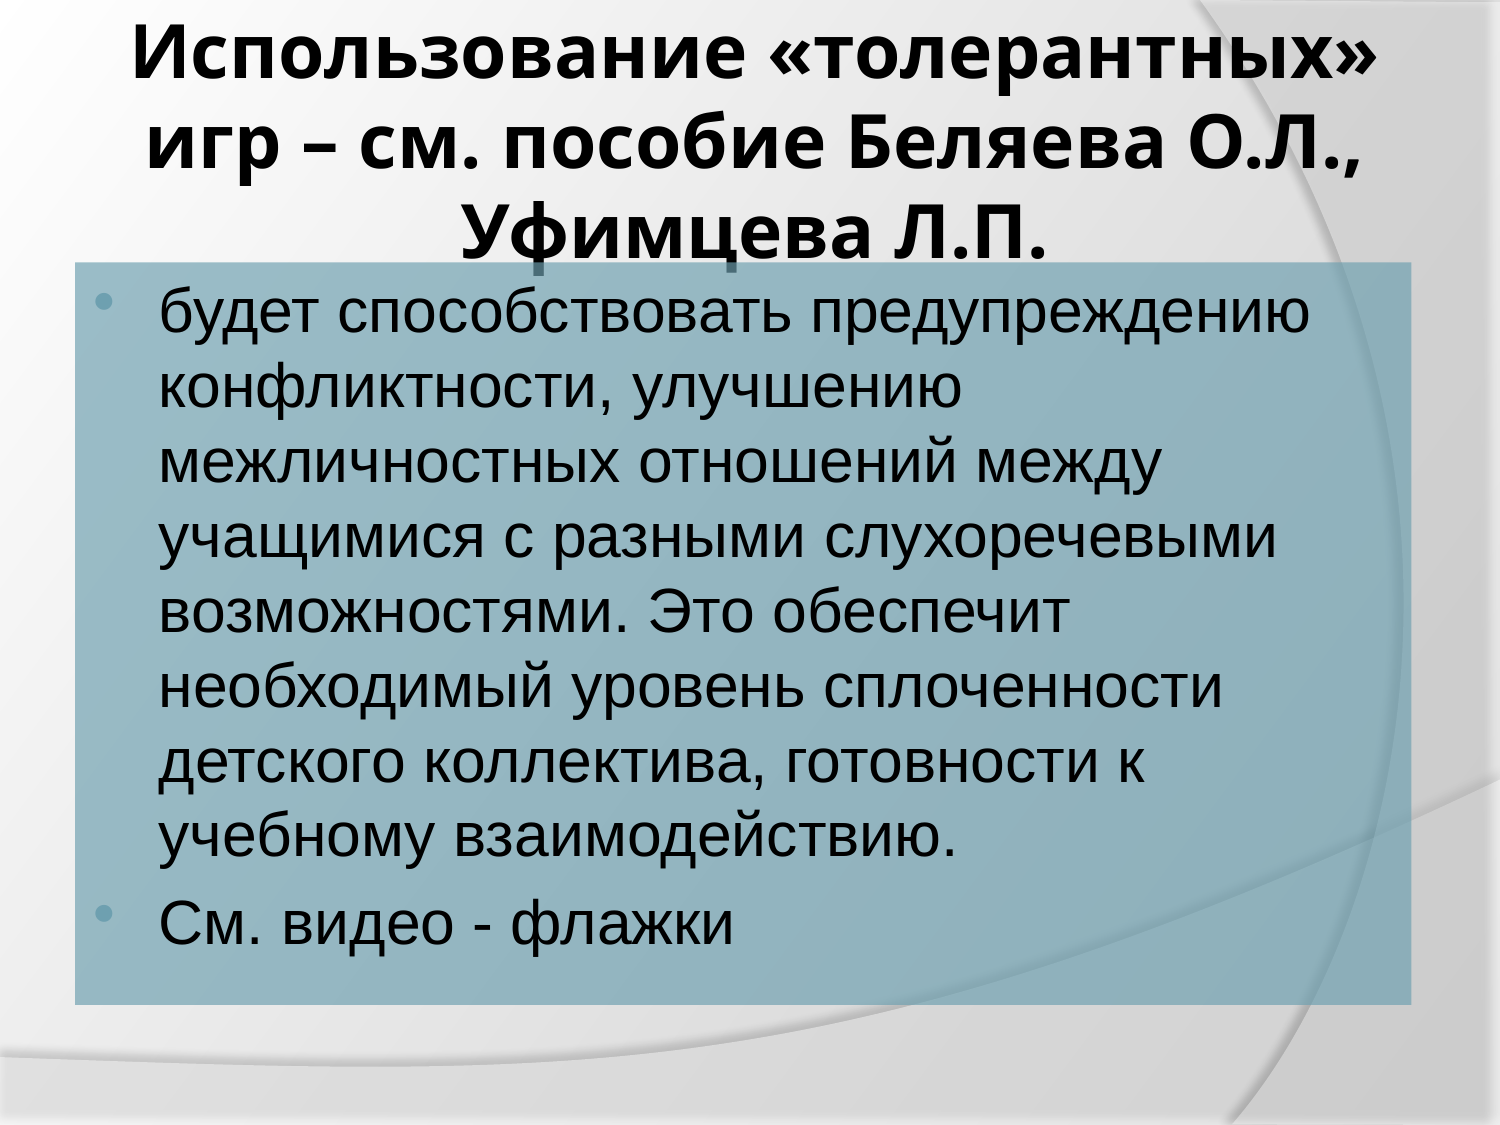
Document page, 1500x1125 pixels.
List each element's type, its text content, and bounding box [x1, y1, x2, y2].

list будет способствовать предупреждению конфликтности, улучшению межличностных отношений между учащимися с разными слухоречевыми возможностями. Это обеспечит необходимый уровень сплоченности детского коллектива, готовности к учебному взаимодействию. См. видео - флажки [75, 262, 1412, 1005]
title Использование «толерантных» игр – см. пособие Беляева О.Л., Уфимцева Л.П. [75, 45, 1436, 233]
